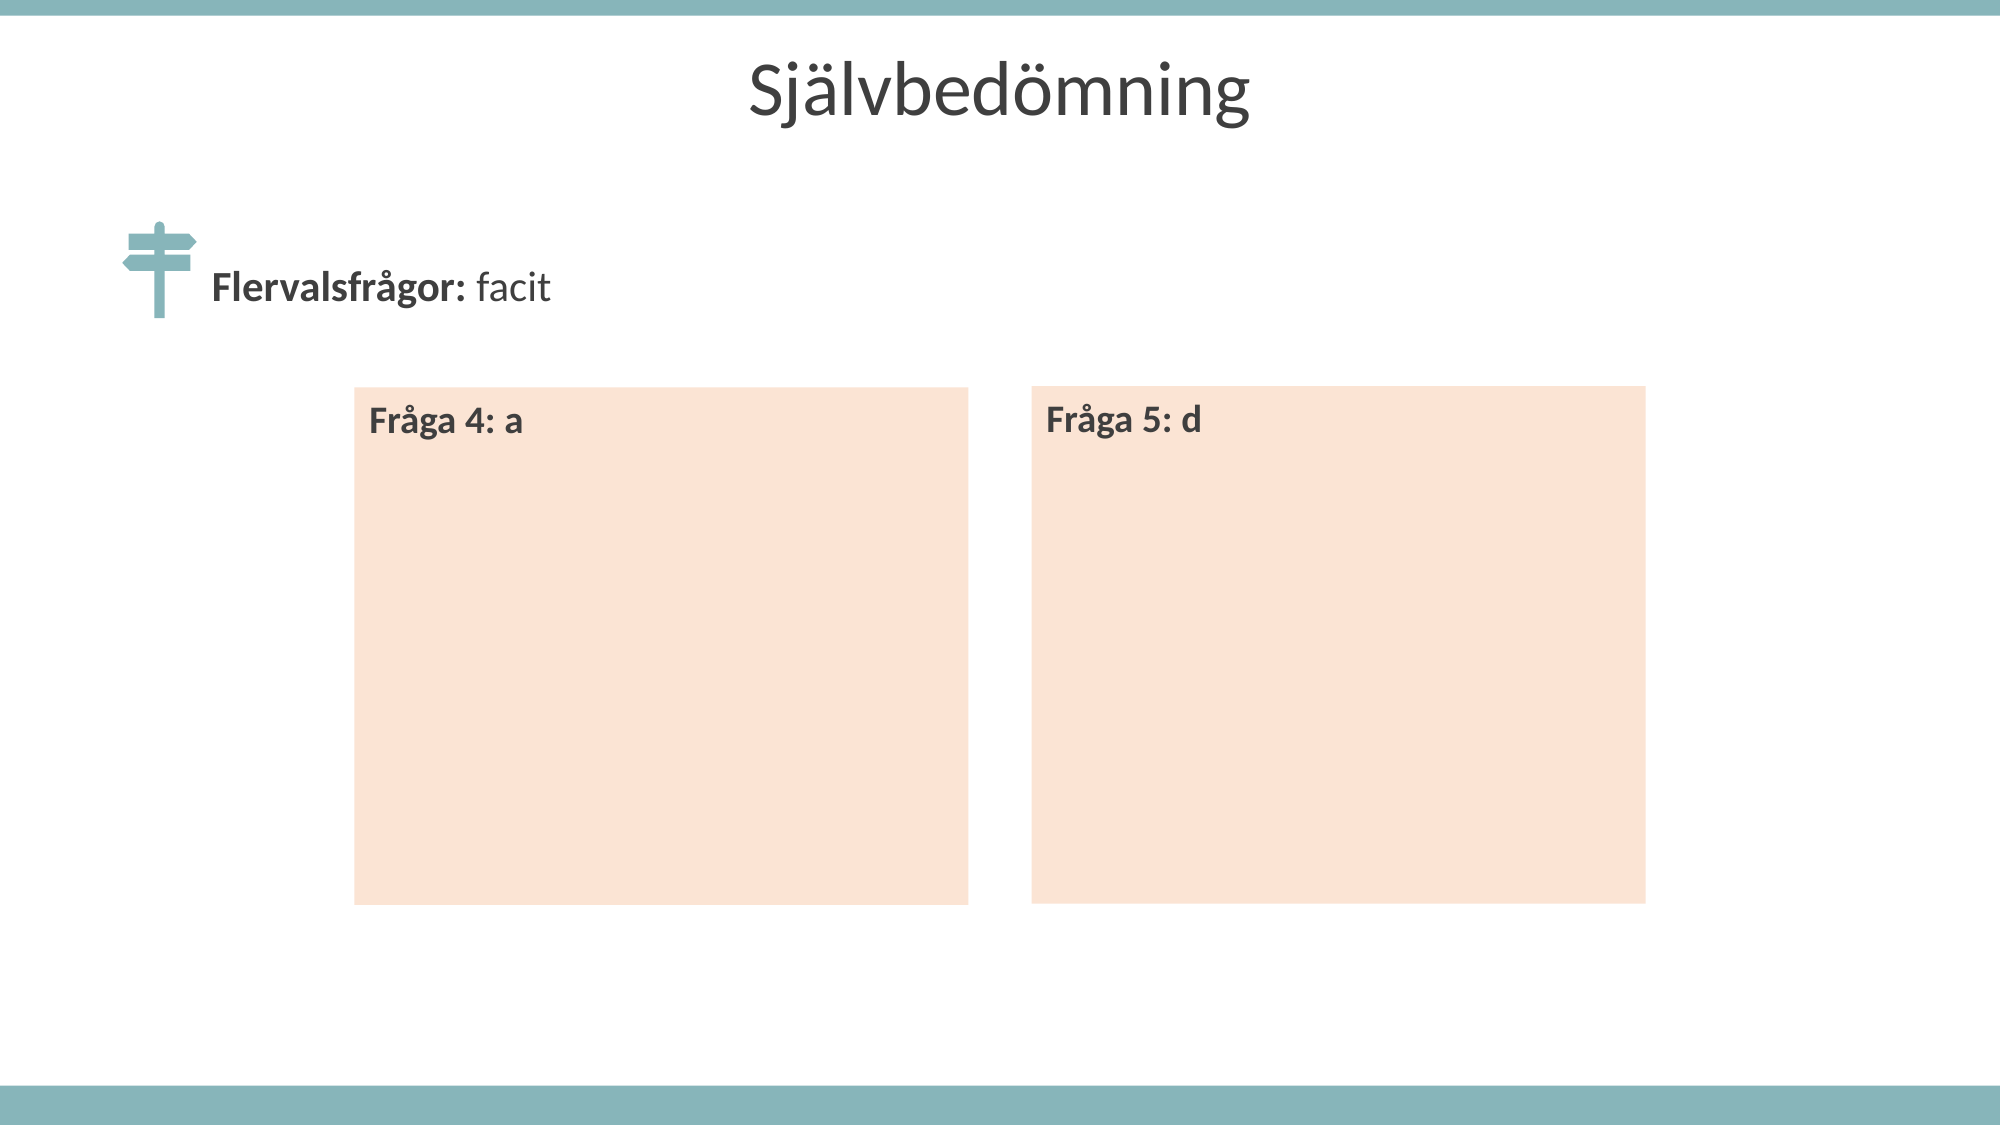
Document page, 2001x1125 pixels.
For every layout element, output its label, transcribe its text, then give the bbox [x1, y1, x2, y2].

list Flervalsfrågor: facit [196, 256, 1536, 318]
list Självbedömning [0, 26, 2000, 153]
text_box [122, 221, 197, 319]
text_box Fråga 5: d [1031, 386, 1646, 904]
text_box Fråga 4: a [354, 387, 969, 905]
